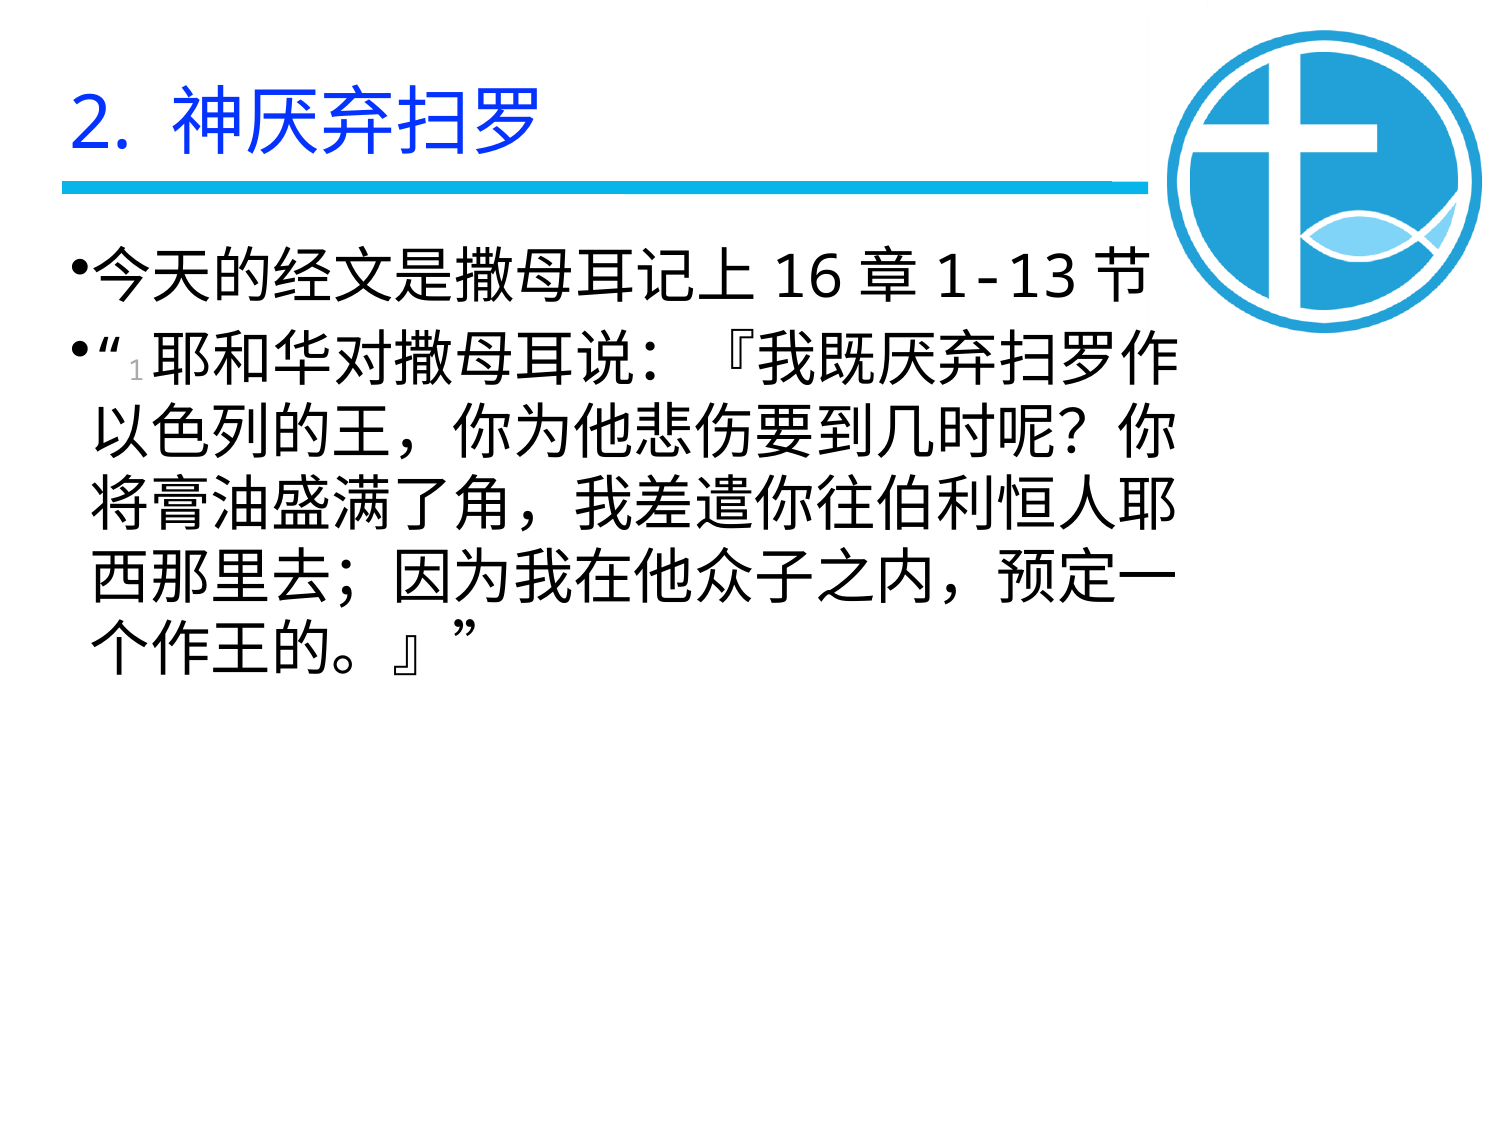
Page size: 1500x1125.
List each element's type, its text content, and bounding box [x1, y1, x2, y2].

text_box 2. 神厌弃扫罗 [62, 76, 1281, 172]
text_box 今天的经文是撒母耳记上16章1-13节 “1耶和华对撒母耳说：『我既厌弃扫罗作以色列的王，你为他悲伤要到几时呢？你将膏油盛满了角，我差遣你往伯利恒人耶西那里去；因为我在他众子之内，预定一个作王的。』” [62, 229, 1219, 691]
picture [1148, 0, 1500, 350]
